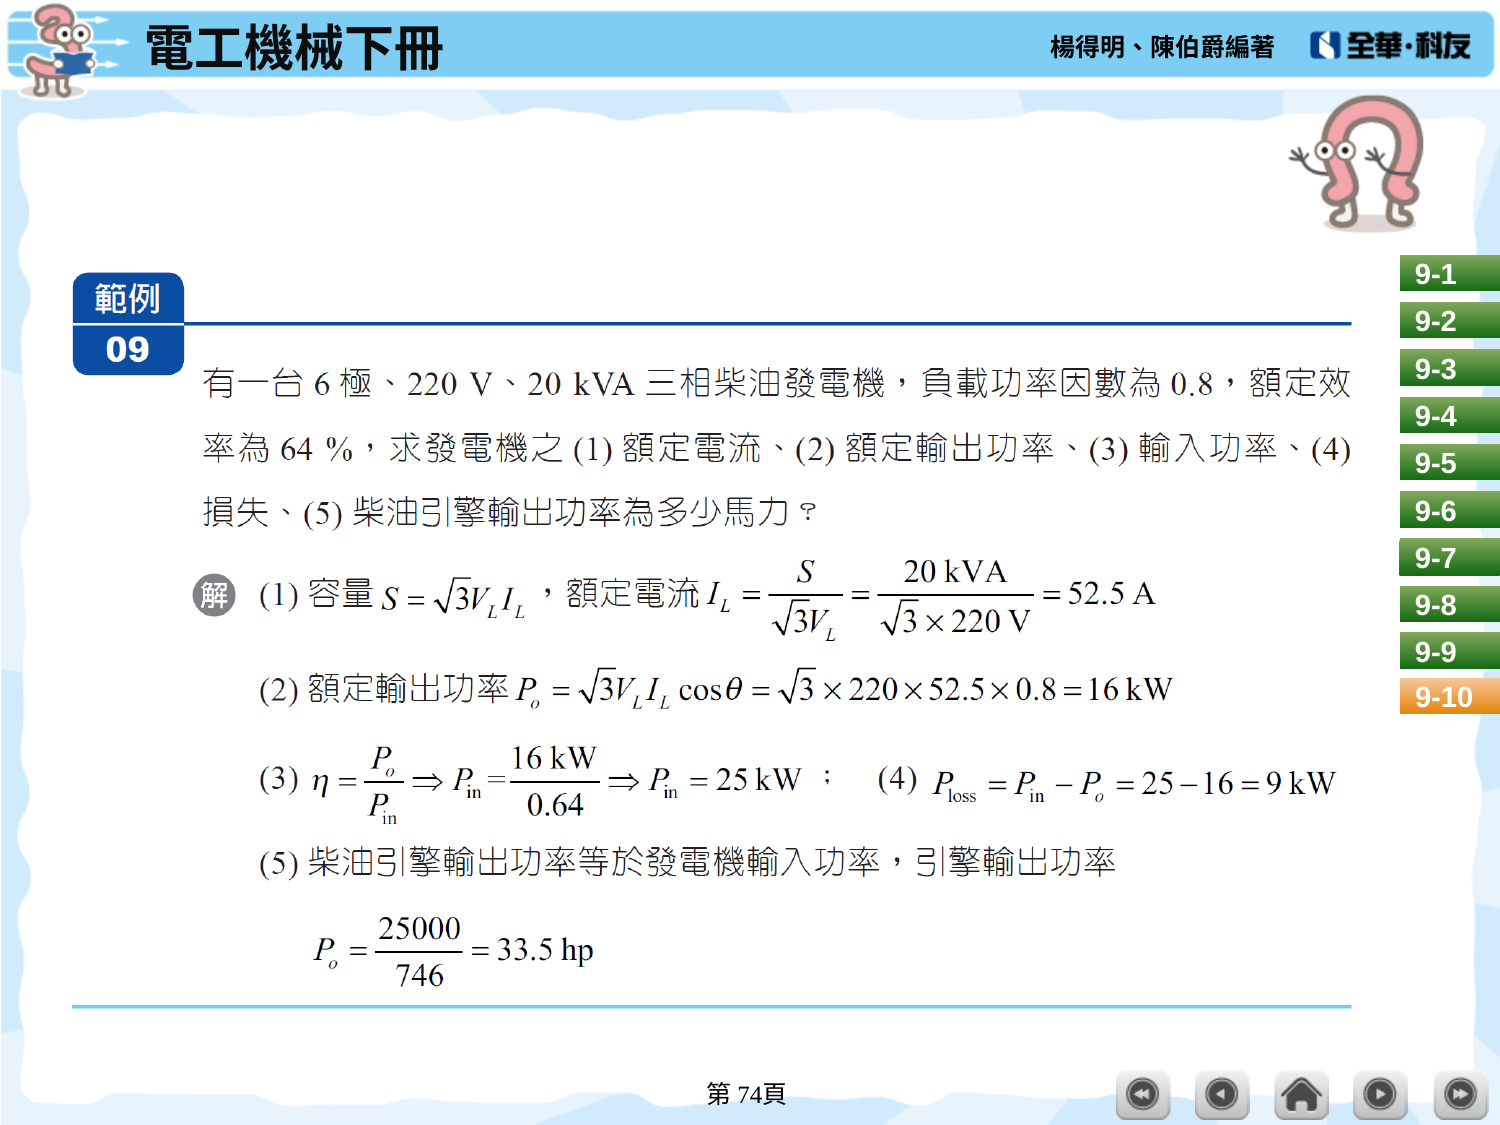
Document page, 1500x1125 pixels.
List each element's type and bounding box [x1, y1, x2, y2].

list [52, 253, 1388, 1037]
picture [0, 0, 1500, 1125]
